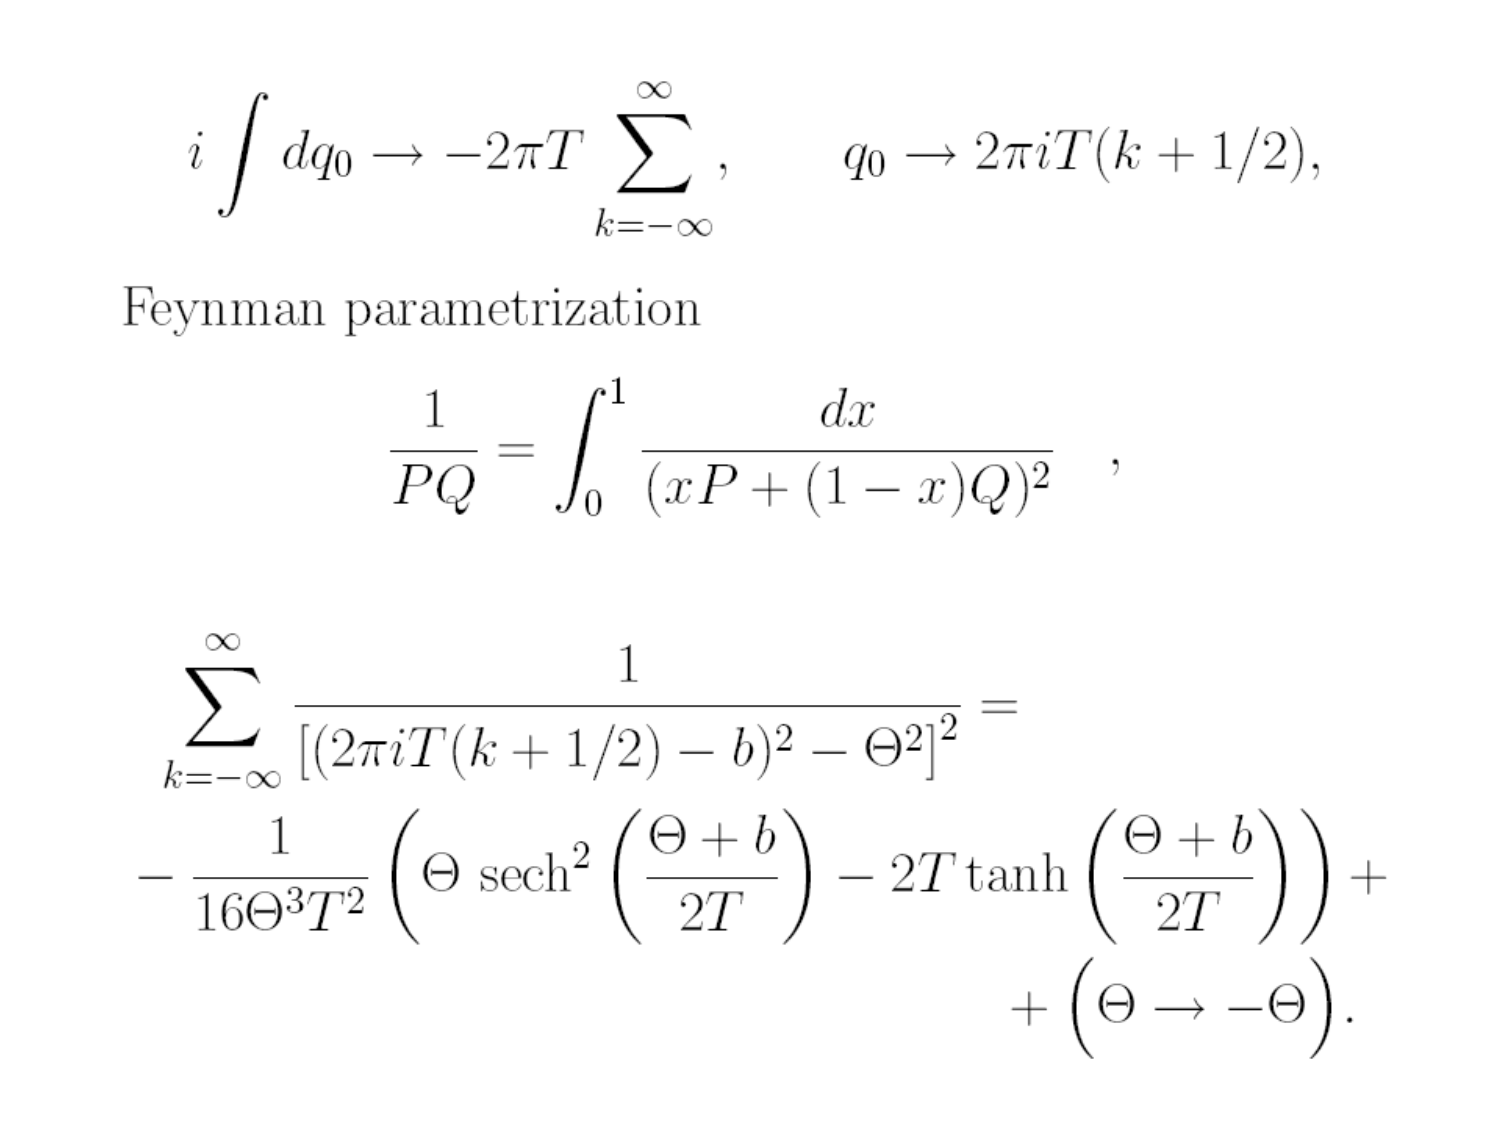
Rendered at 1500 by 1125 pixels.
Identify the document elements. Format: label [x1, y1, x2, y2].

picture [73, 41, 1427, 1084]
